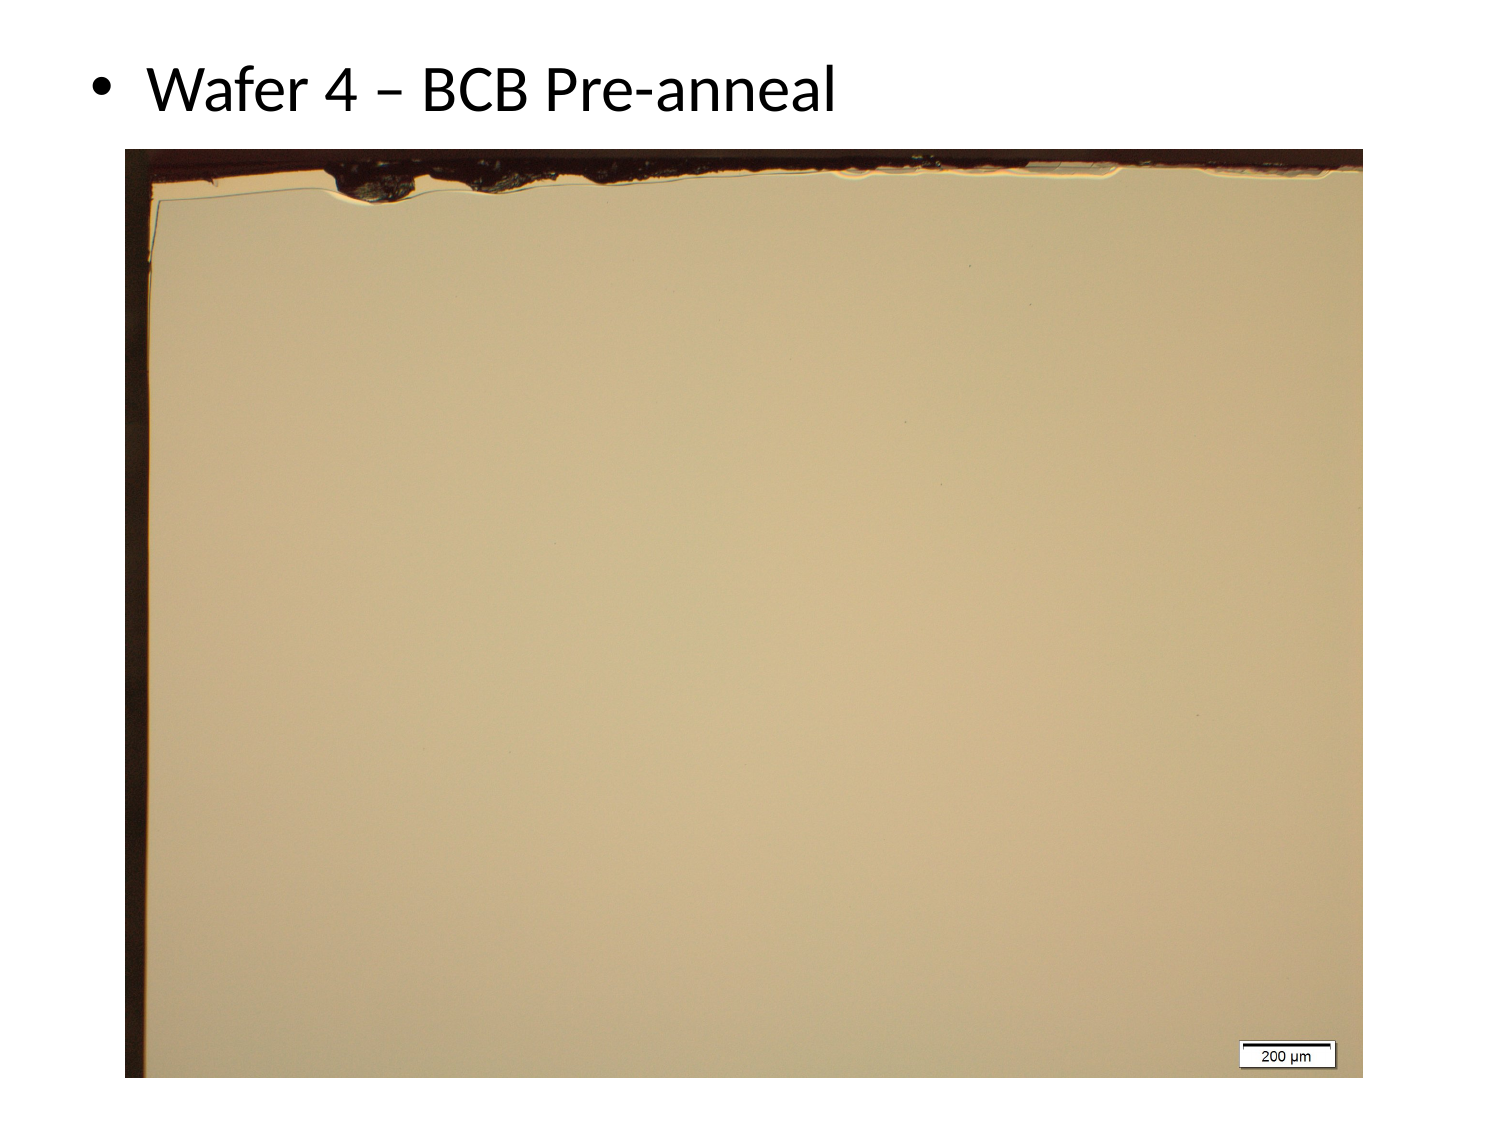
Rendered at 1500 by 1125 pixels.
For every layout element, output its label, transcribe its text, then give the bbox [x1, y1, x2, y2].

list Wafer 4 – BCB Pre-anneal [75, 37, 1425, 780]
picture [124, 149, 1363, 1079]
